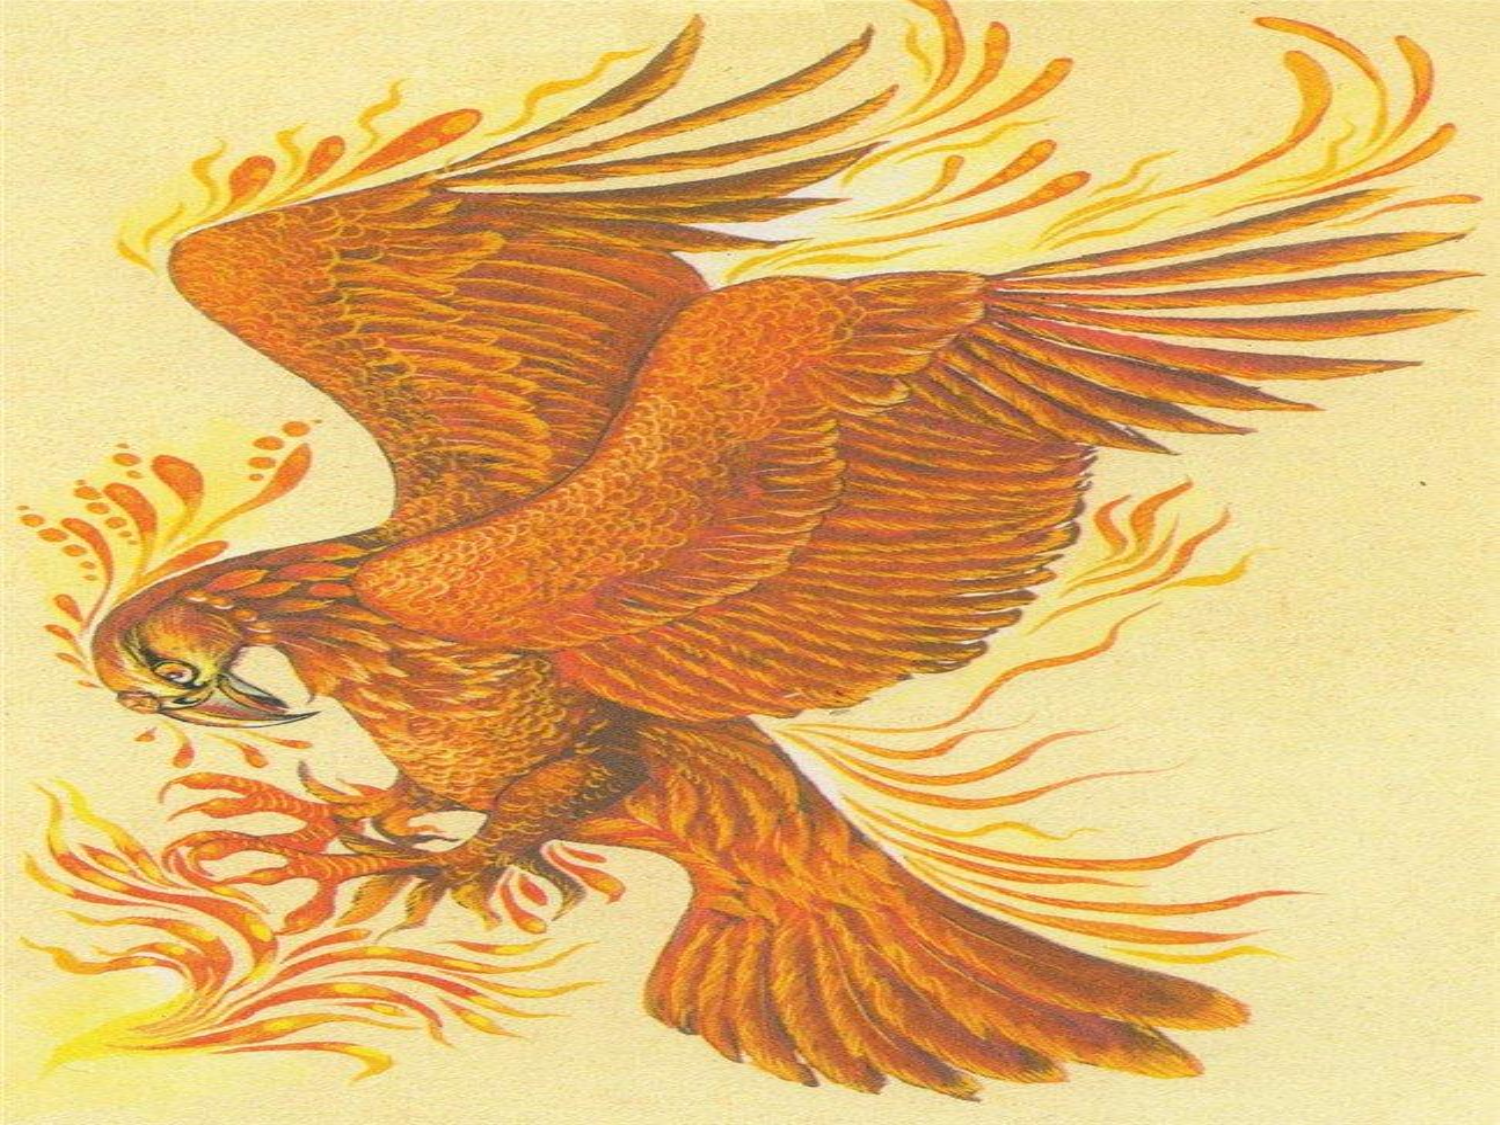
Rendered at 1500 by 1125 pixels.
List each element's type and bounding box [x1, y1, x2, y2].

list [0, 0, 1500, 1125]
